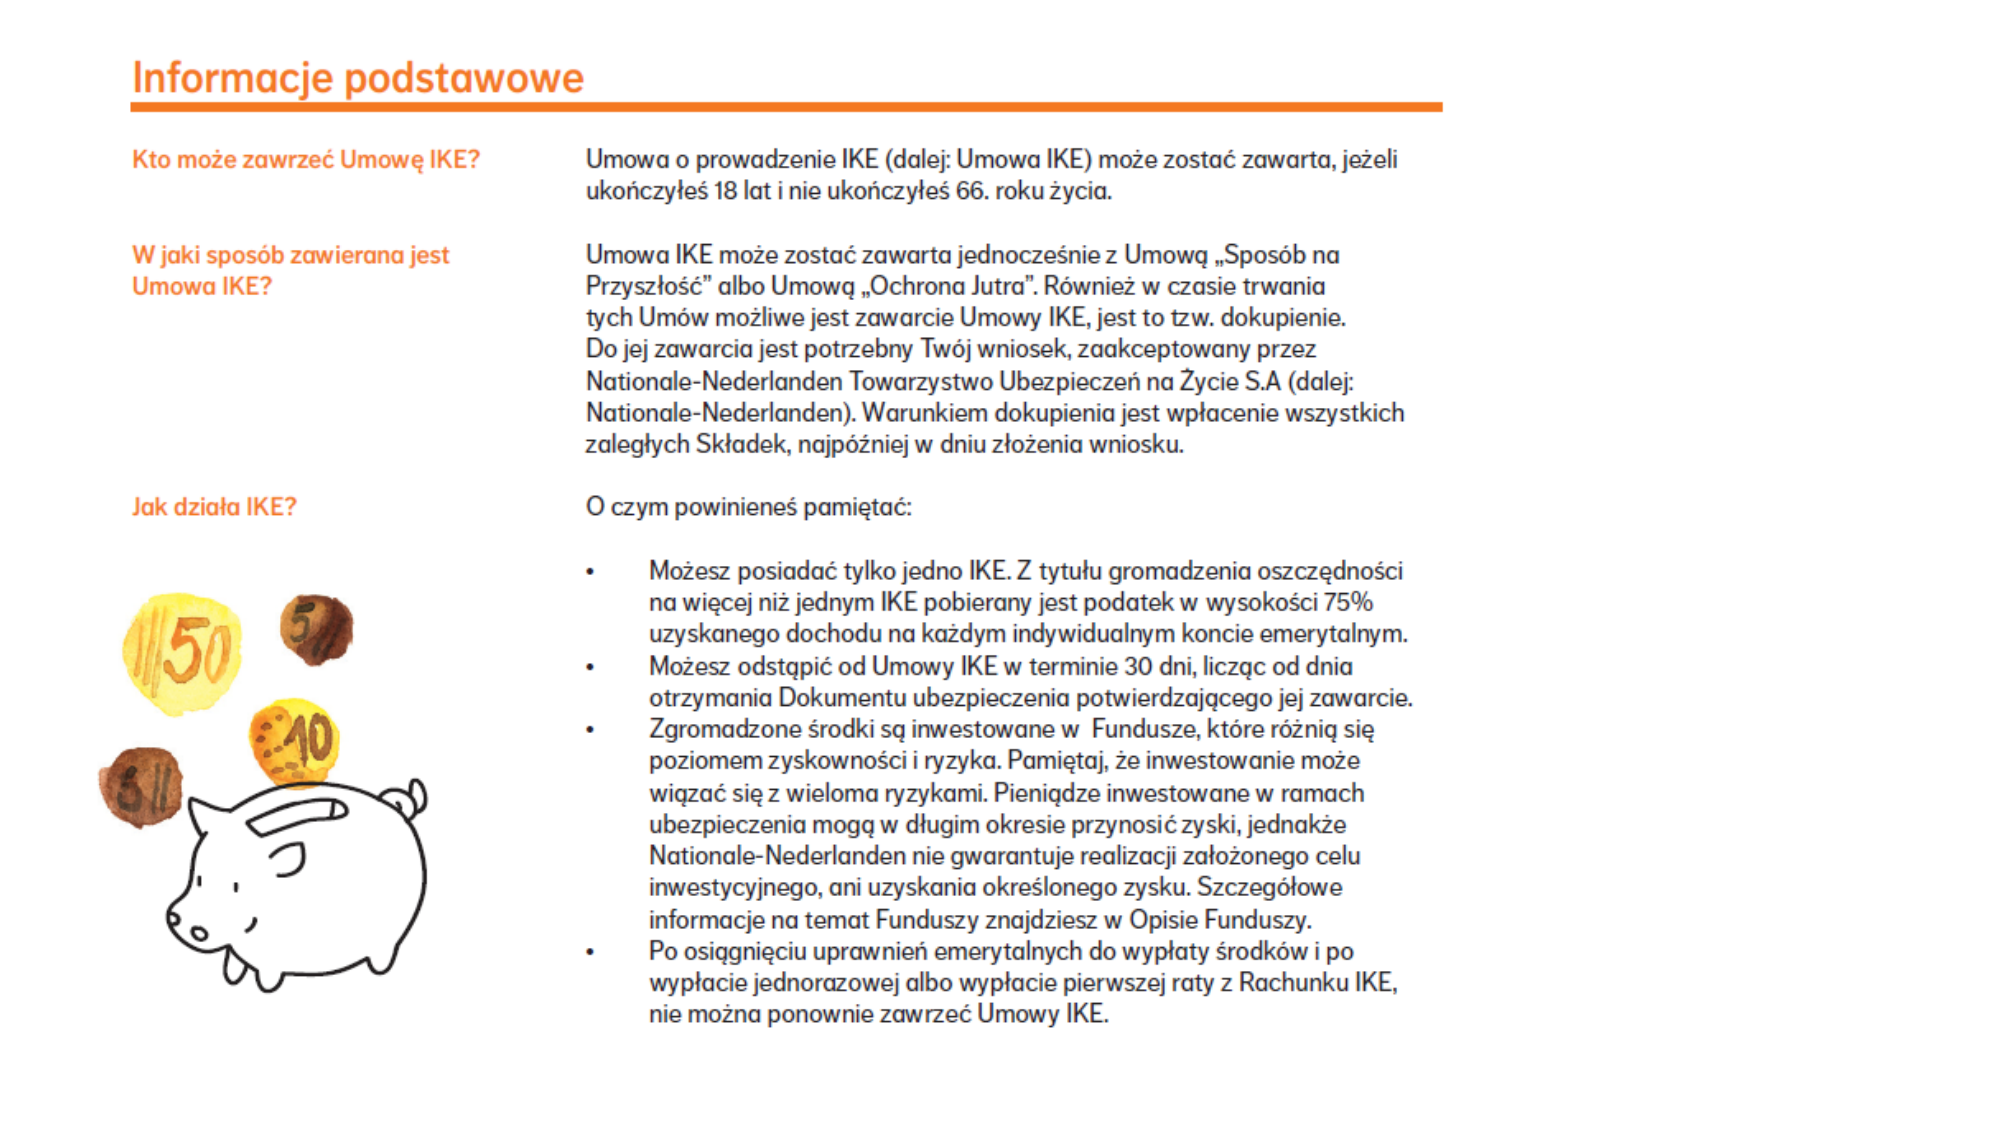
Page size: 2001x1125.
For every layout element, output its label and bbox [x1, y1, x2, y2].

picture [88, 2, 1481, 1054]
